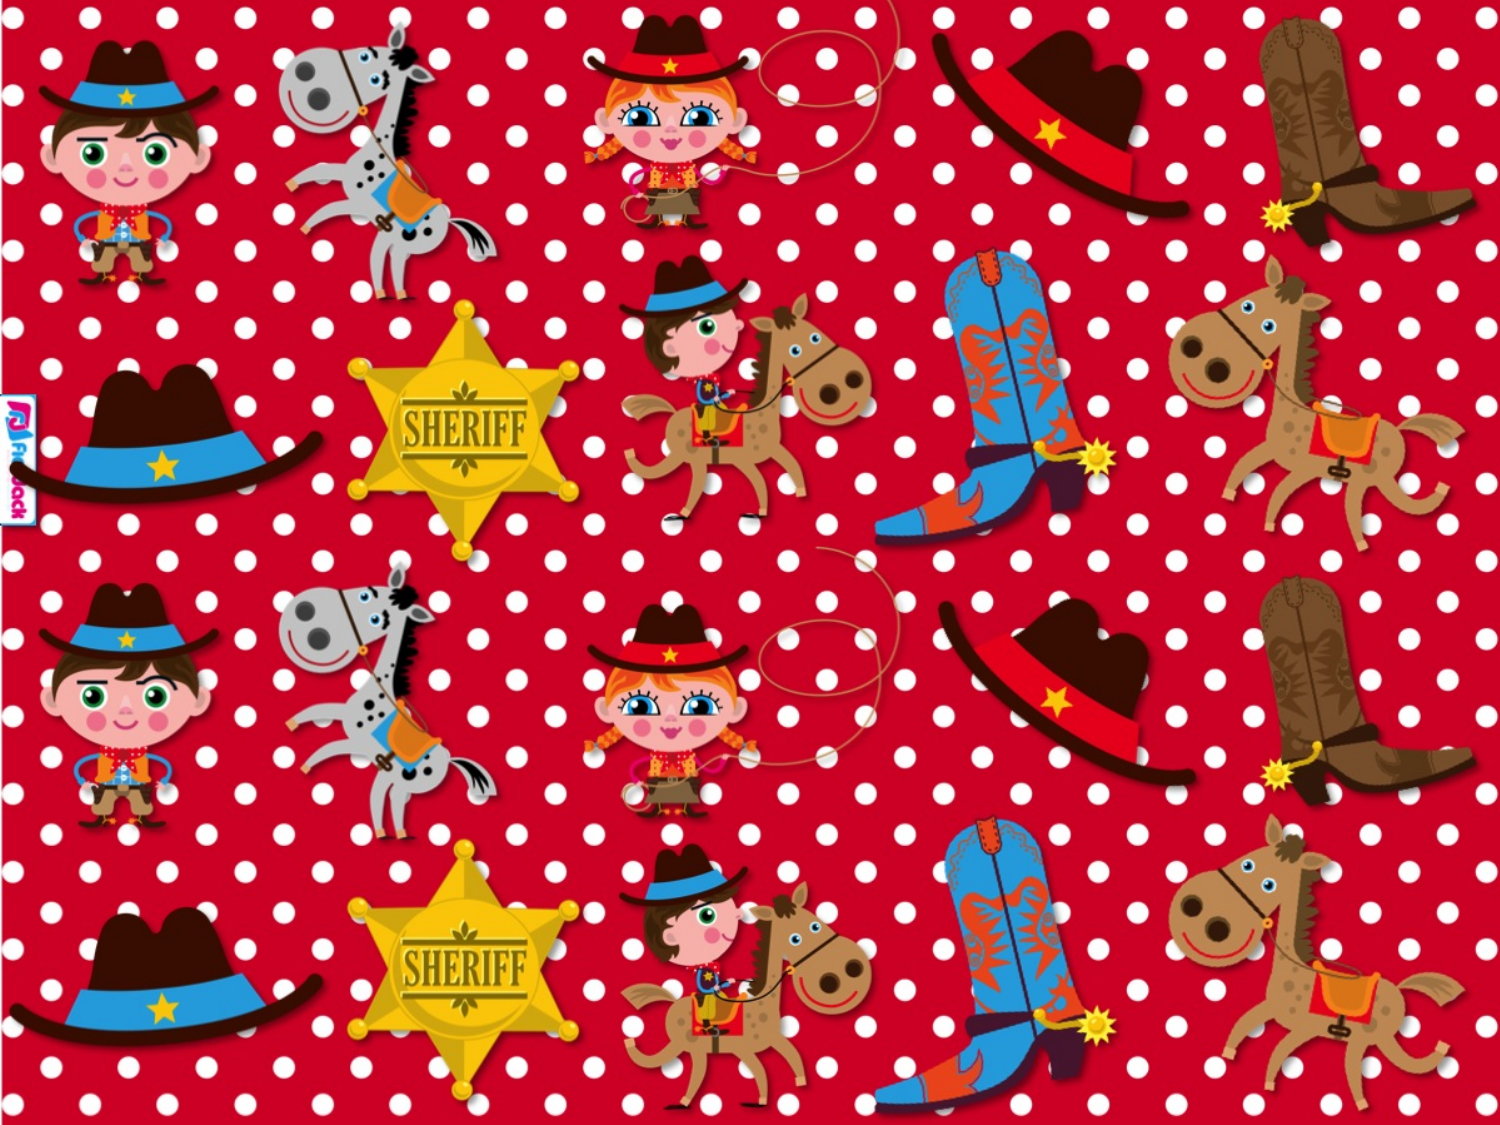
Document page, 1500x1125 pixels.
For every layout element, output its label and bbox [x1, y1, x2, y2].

text_box [262, 574, 507, 839]
picture [0, 0, 1500, 1125]
text_box [0, 883, 326, 1072]
text_box [923, 18, 1195, 220]
text_box [0, 333, 326, 516]
text_box [20, 593, 233, 829]
text_box [1233, 572, 1480, 812]
text_box [878, 811, 1113, 1119]
text_box [334, 297, 584, 549]
text_box [334, 867, 584, 1119]
text_box [619, 249, 859, 532]
text_box [599, 18, 902, 250]
text_box [1173, 274, 1480, 566]
text_box [262, 18, 475, 298]
text_box [1233, 18, 1480, 250]
text_box [583, 590, 880, 829]
text_box [923, 565, 1195, 812]
text_box [20, 43, 233, 275]
text_box [1173, 811, 1459, 1119]
text_box [599, 838, 880, 1119]
text_box [901, 249, 1113, 532]
